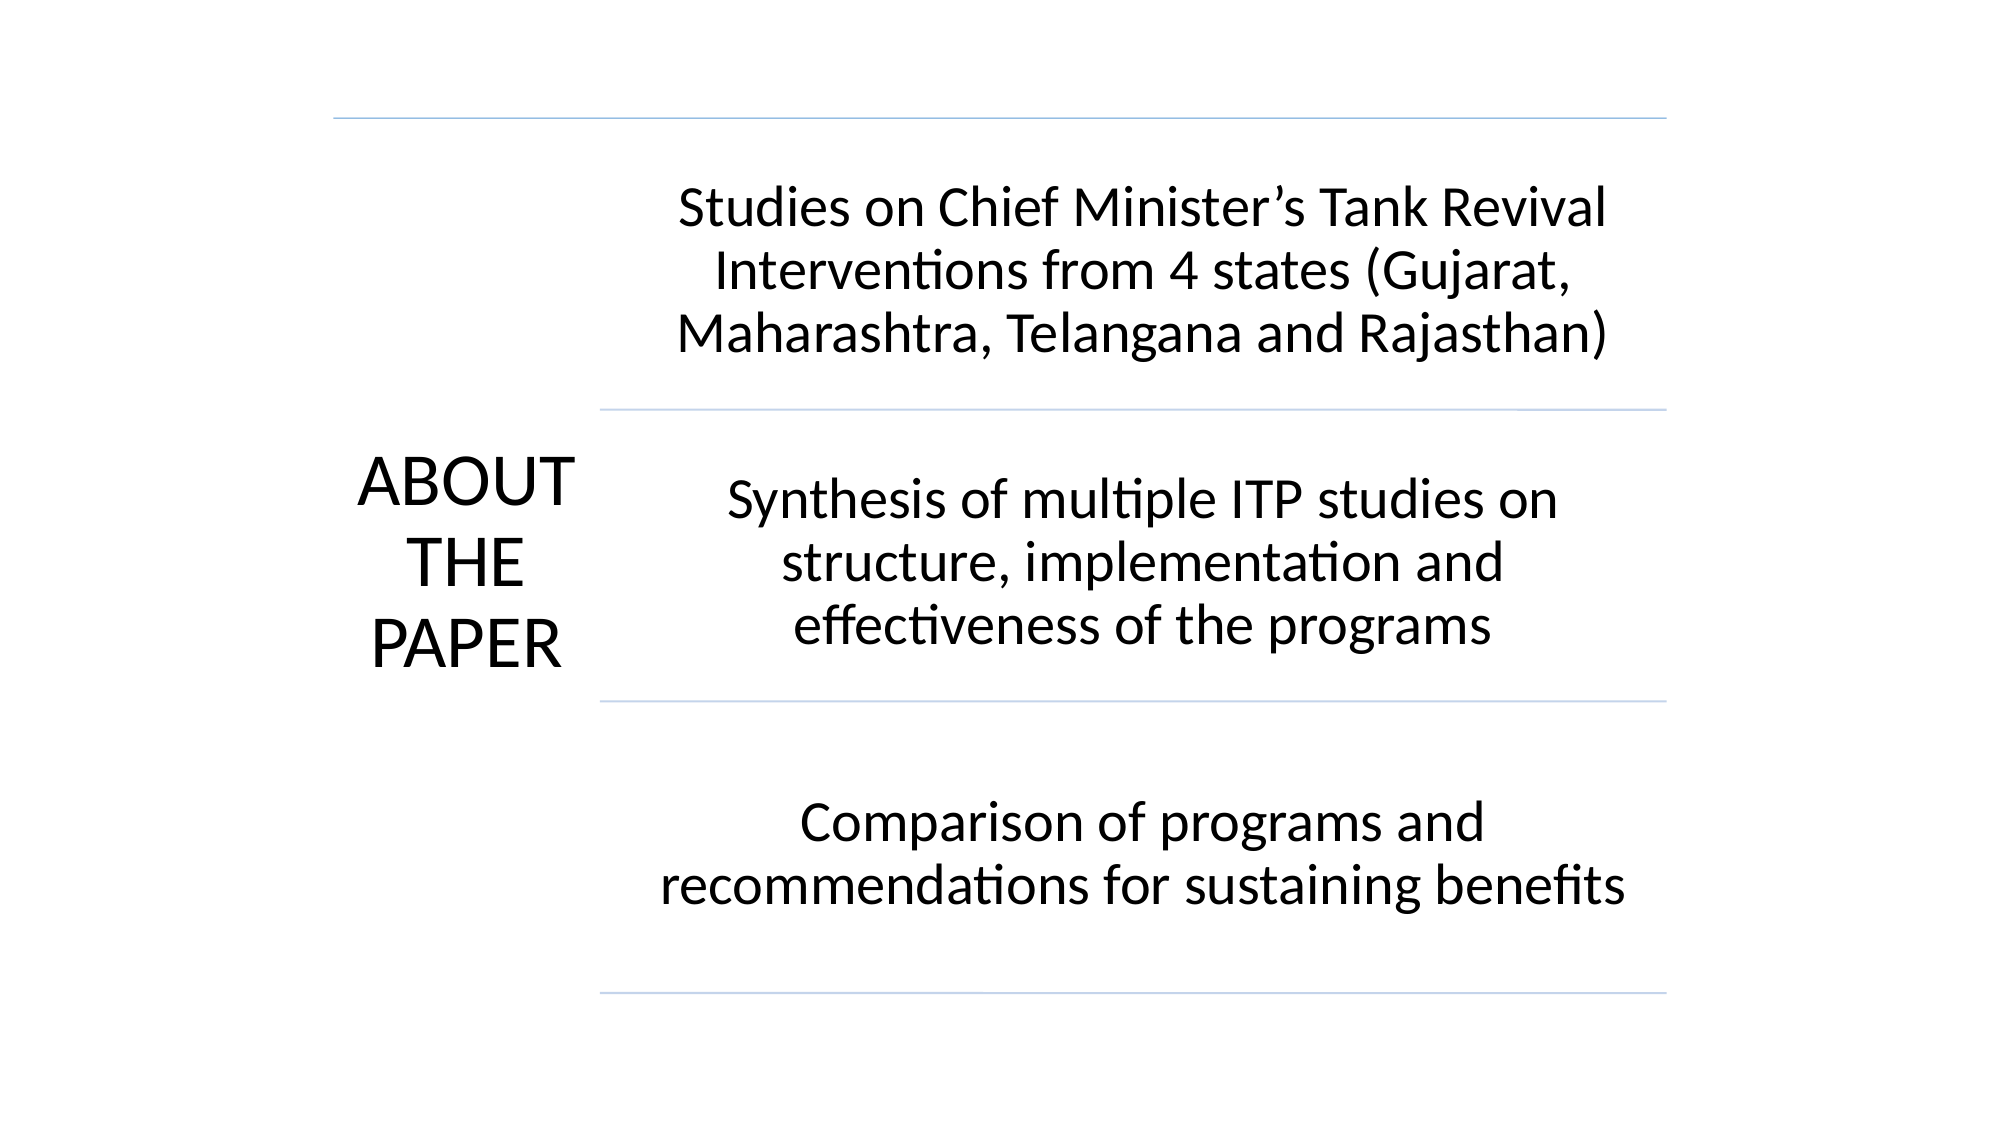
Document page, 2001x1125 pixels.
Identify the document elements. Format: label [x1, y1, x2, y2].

text_box [333, 117, 1667, 1007]
